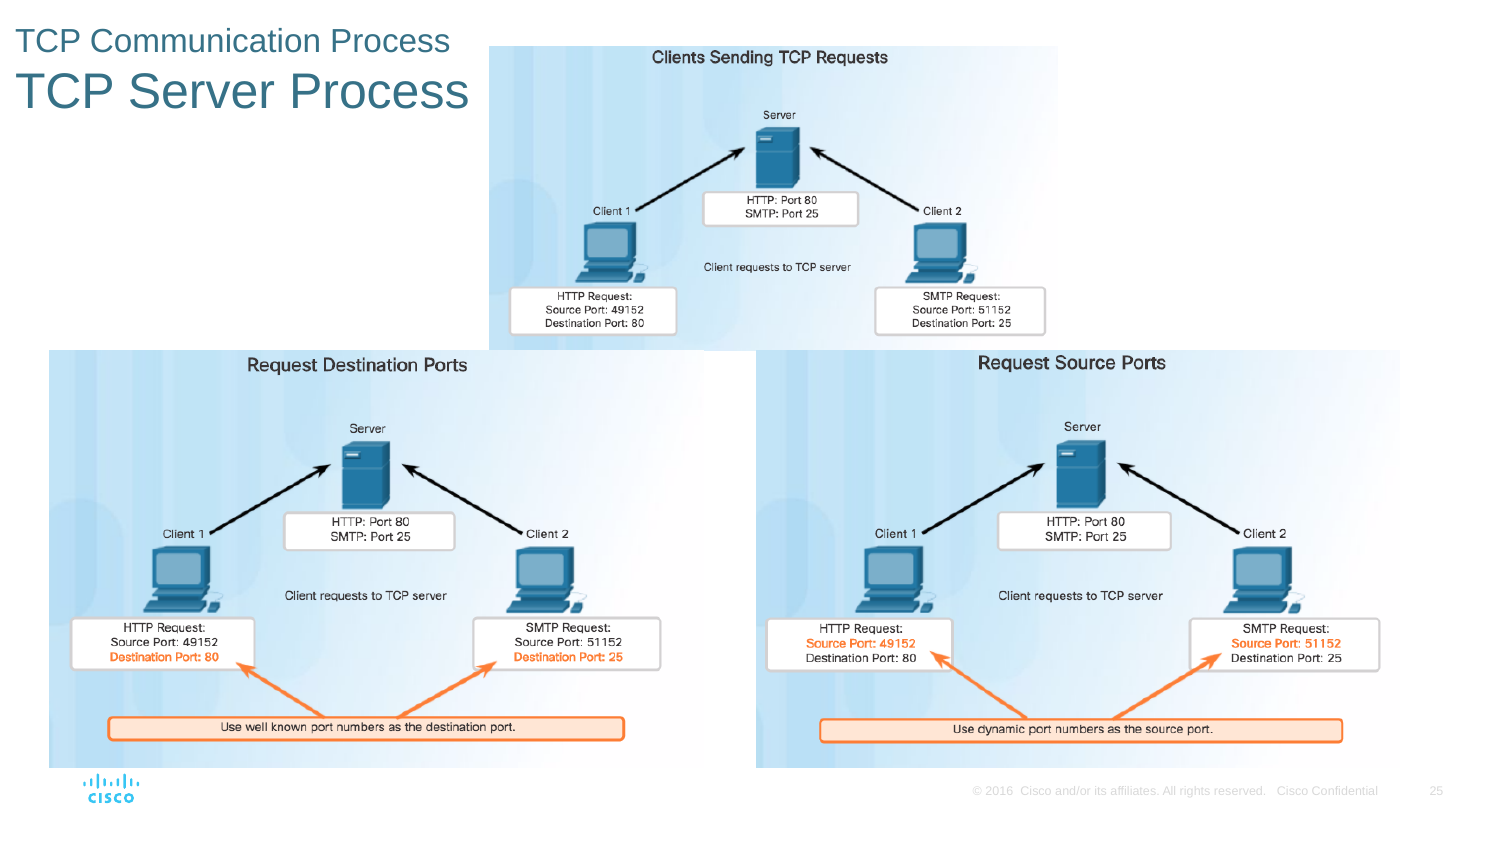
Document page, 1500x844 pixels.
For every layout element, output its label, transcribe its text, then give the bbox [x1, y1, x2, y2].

picture [49, 46, 1400, 768]
title TCP Communication Process TCP Server Process [0, 6, 1500, 131]
